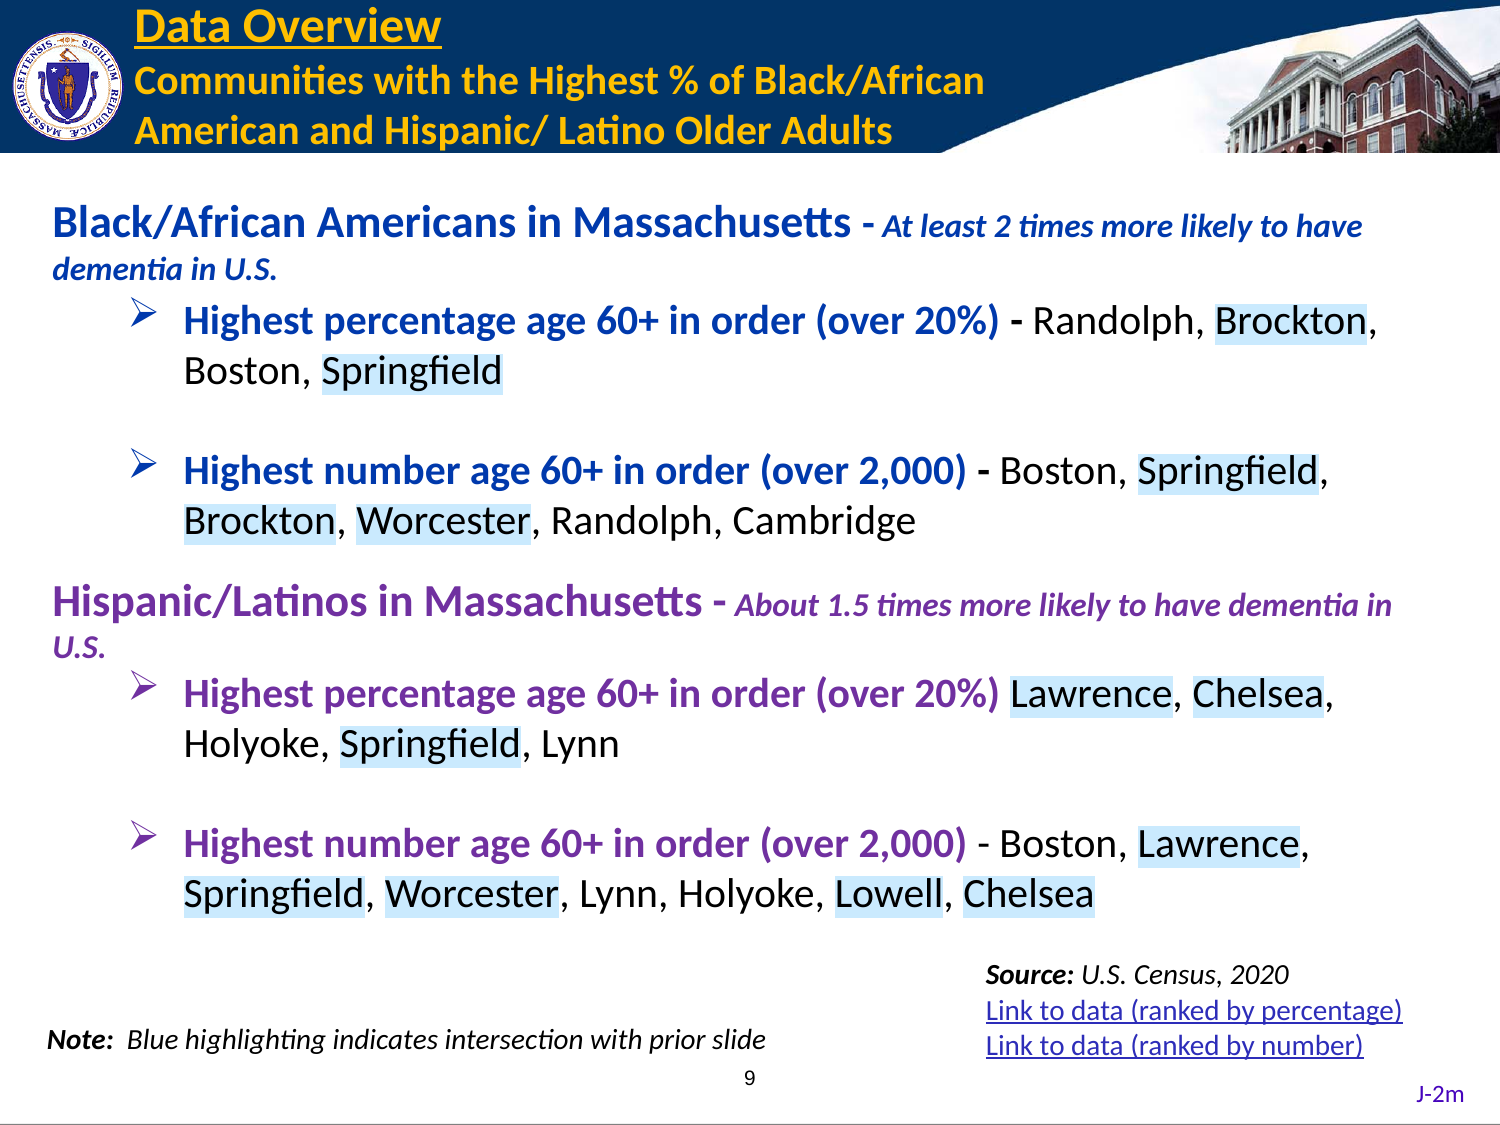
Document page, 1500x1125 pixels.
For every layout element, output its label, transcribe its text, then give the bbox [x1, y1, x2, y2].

picture [0, 0, 1500, 153]
text_box Data Overview Communities with the Highest % of Black/African American and Hispanic/ Latino Older Adults [119, 9, 1109, 161]
text_box Source: U.S. Census, 2020 Link to data (ranked by percentage) Link to data (ranked by number) [971, 948, 1457, 1069]
text_box Black/African Americans in Massachusetts - At least 2 times more likely to have dementia in U.S. Highest percentage age 60+ in order (over 20%) - Randolph, Brockton, Boston, Springfield Highest number age 60+ in order (over 2,000) - Boston, Springfield, Brockton, Worcester, Randolph, Cambridge Hispanic/Latinos in Massachusetts - About 1.5 times more likely to have dementia in U.S. Highest percentage age 60+ in order (over 20%) Lawrence, Chelsea, Holyoke, Springfield, Lynn Highest number age 60+ in order (over 2,000) - Boston, Lawrence, Springfield, Worcester, Lynn, Holyoke, Lowell, Chelsea [37, 184, 1450, 923]
text_box Note: Blue highlighting indicates intersection with prior slide [32, 1012, 792, 1063]
text_box J-2m [1401, 1069, 1480, 1115]
